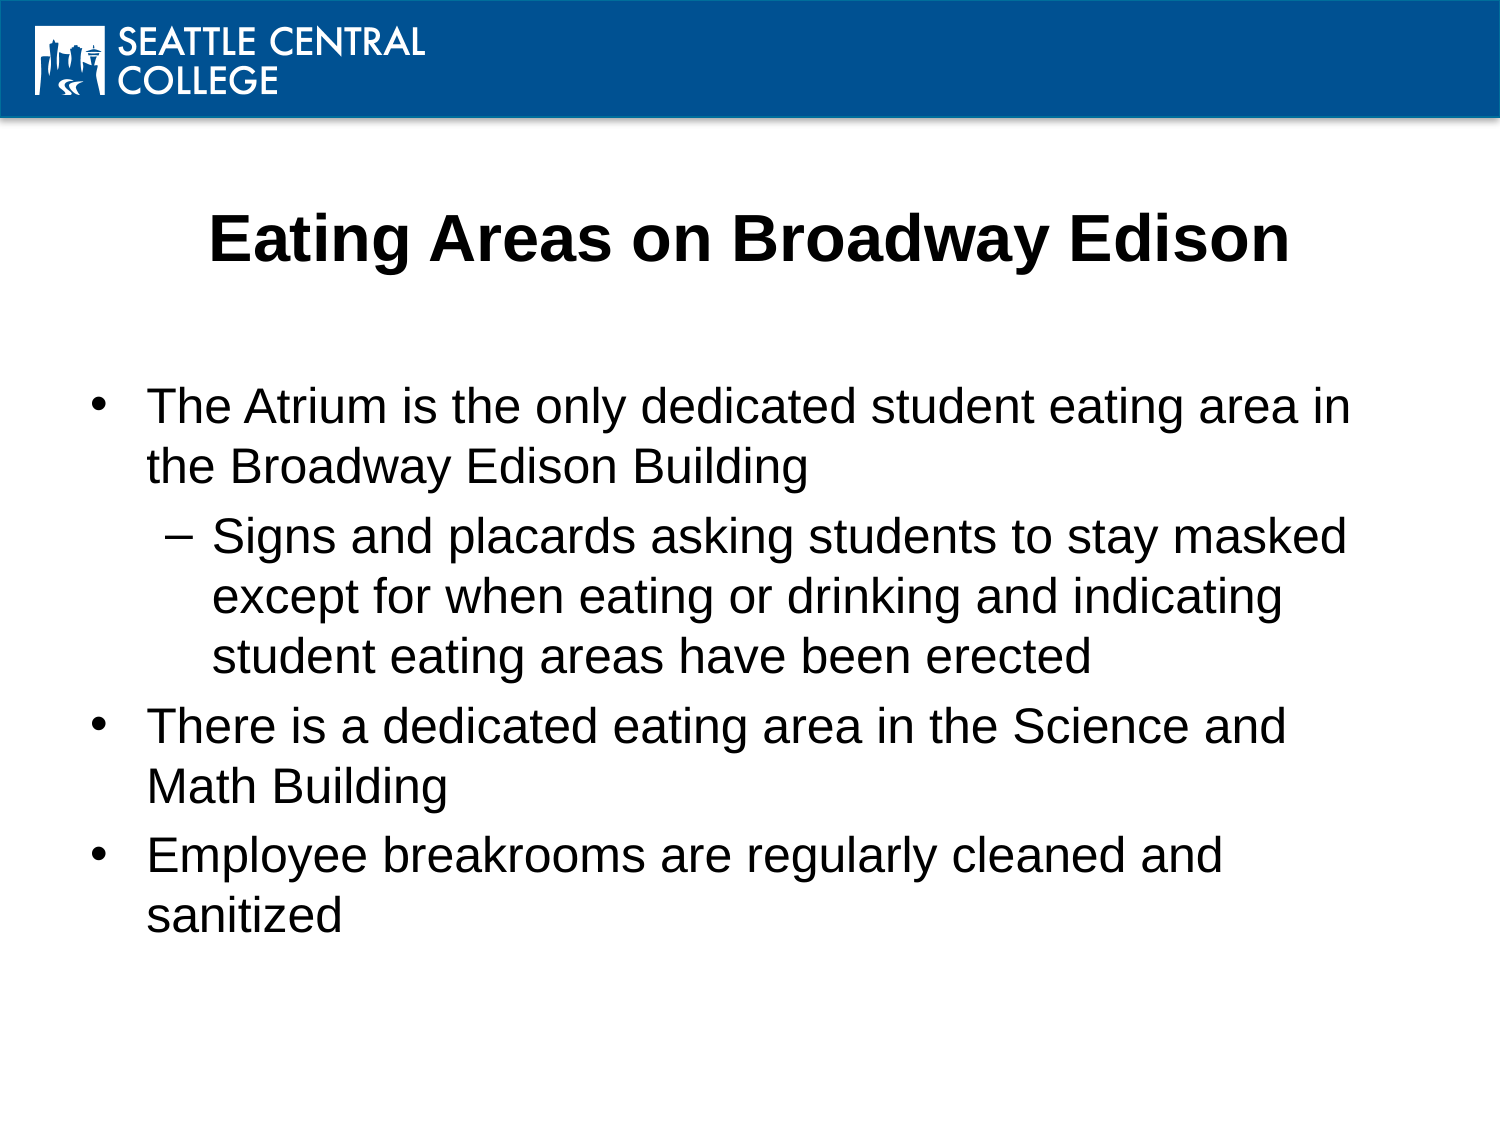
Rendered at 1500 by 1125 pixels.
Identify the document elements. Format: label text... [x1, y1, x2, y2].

list The Atrium is the only dedicated student eating area in the Broadway Edison Building Signs and placards asking students to stay masked except for when eating or drinking and indicating student eating areas have been erected There is a dedicated eating area in the Science and Math Building Employee breakrooms are regularly cleaned and sanitized [75, 365, 1425, 1005]
picture [35, 25, 425, 95]
title Eating Areas on Broadway Edison [75, 147, 1425, 323]
